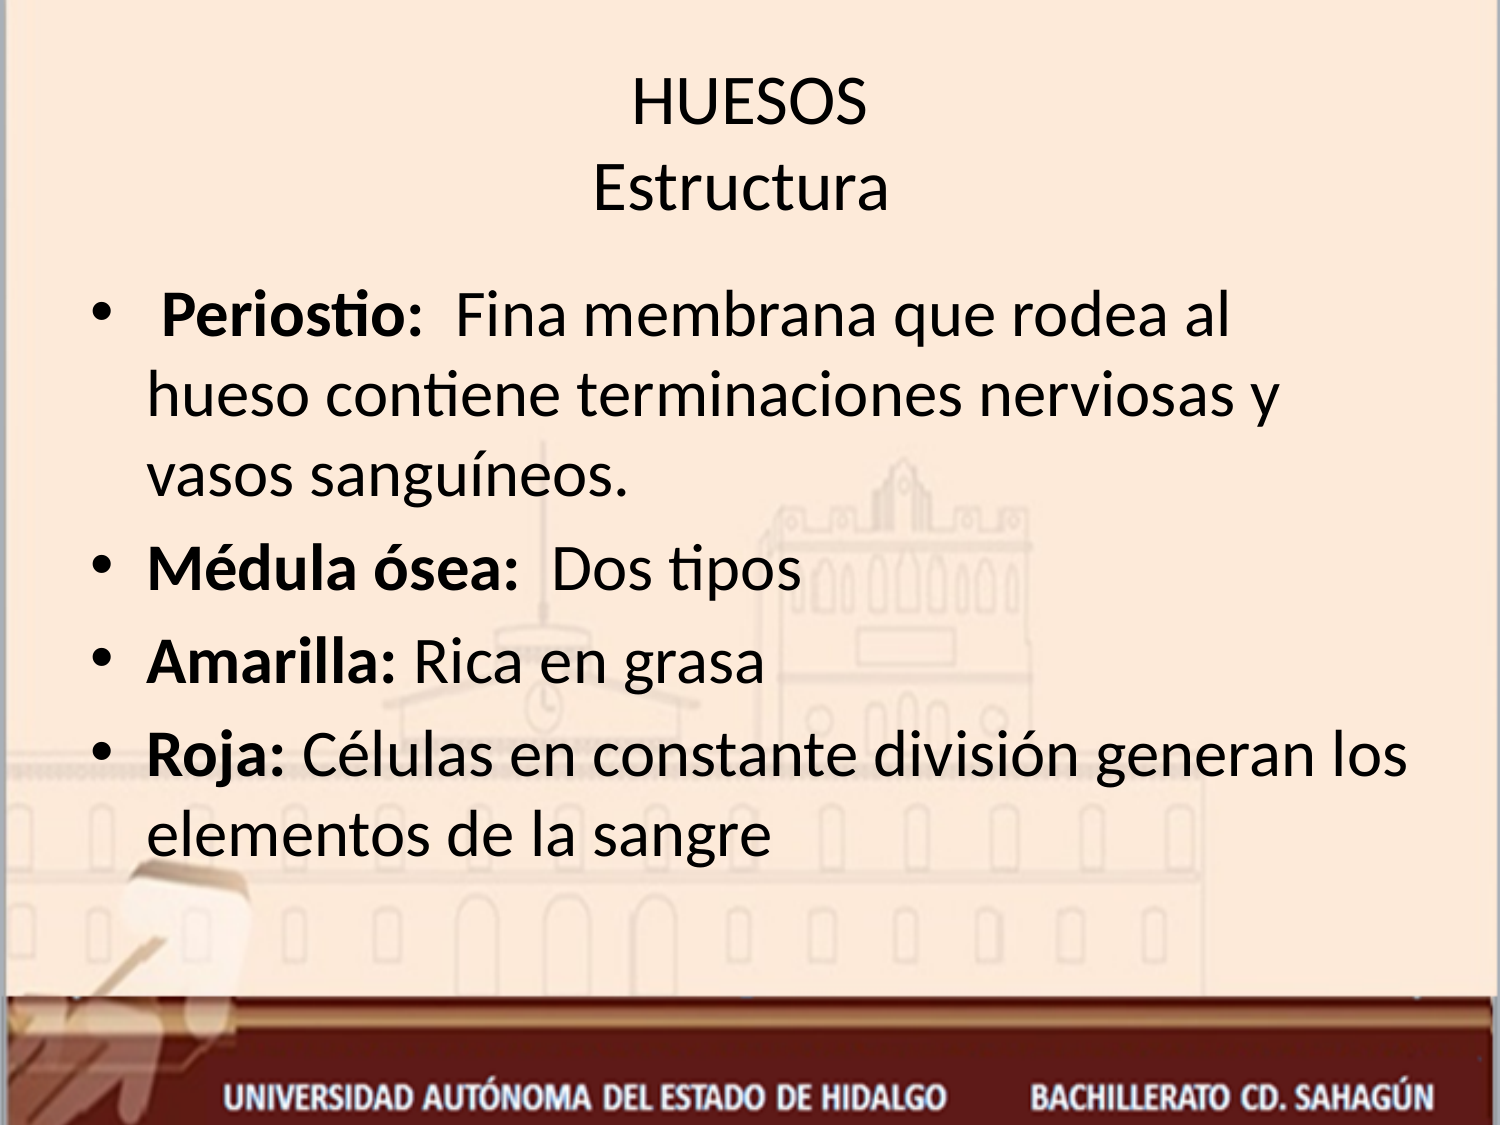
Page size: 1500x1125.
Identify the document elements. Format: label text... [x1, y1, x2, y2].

list Periostio: Fina membrana que rodea al hueso contiene terminaciones nerviosas y vasos sanguíneos. Médula ósea: Dos tipos Amarilla: Rica en grasa Roja: Células en constante división generan los elementos de la sangre [75, 262, 1425, 1005]
title HUESOS Estructura [75, 45, 1425, 233]
picture [0, 0, 1500, 1125]
